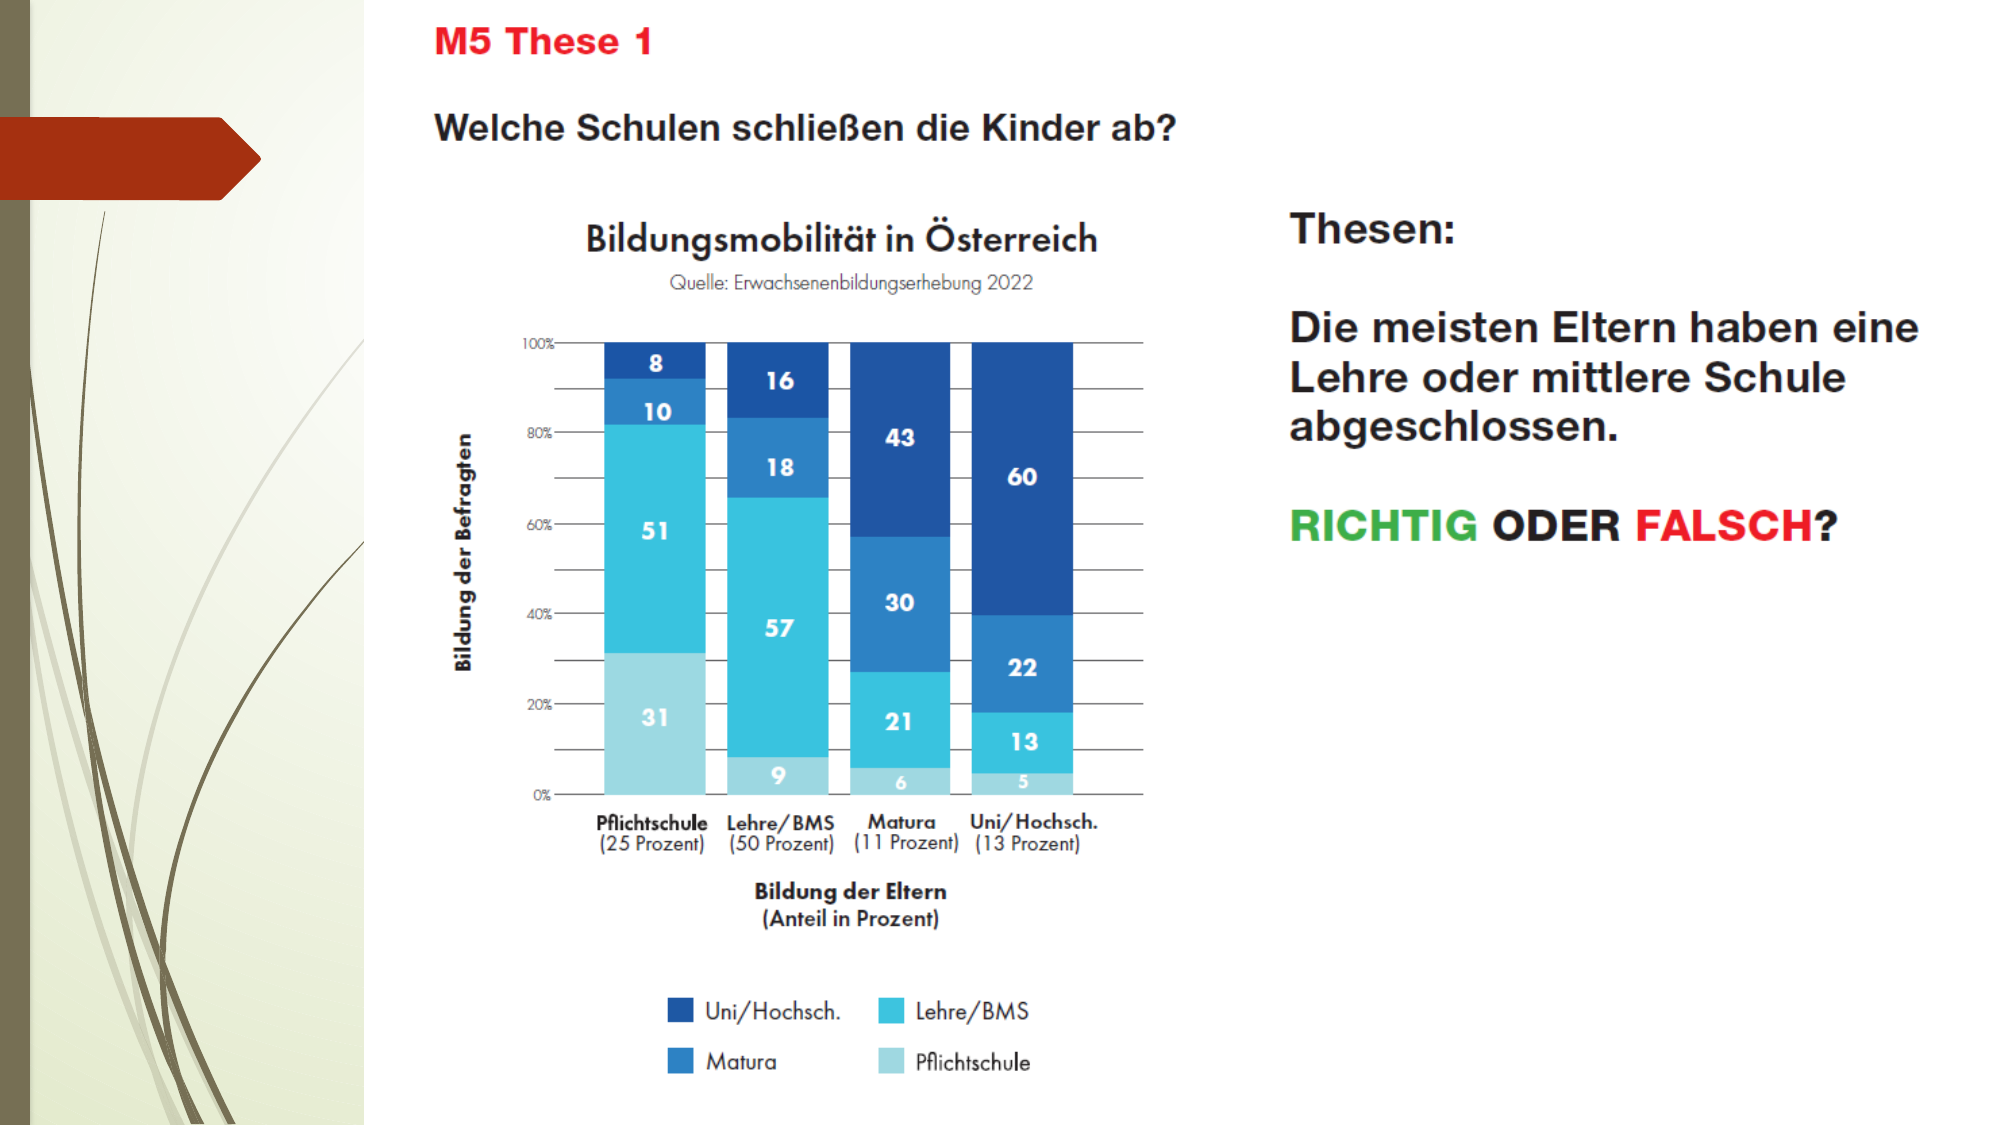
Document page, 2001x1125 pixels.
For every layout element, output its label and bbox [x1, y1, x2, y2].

picture [364, 0, 2000, 1125]
